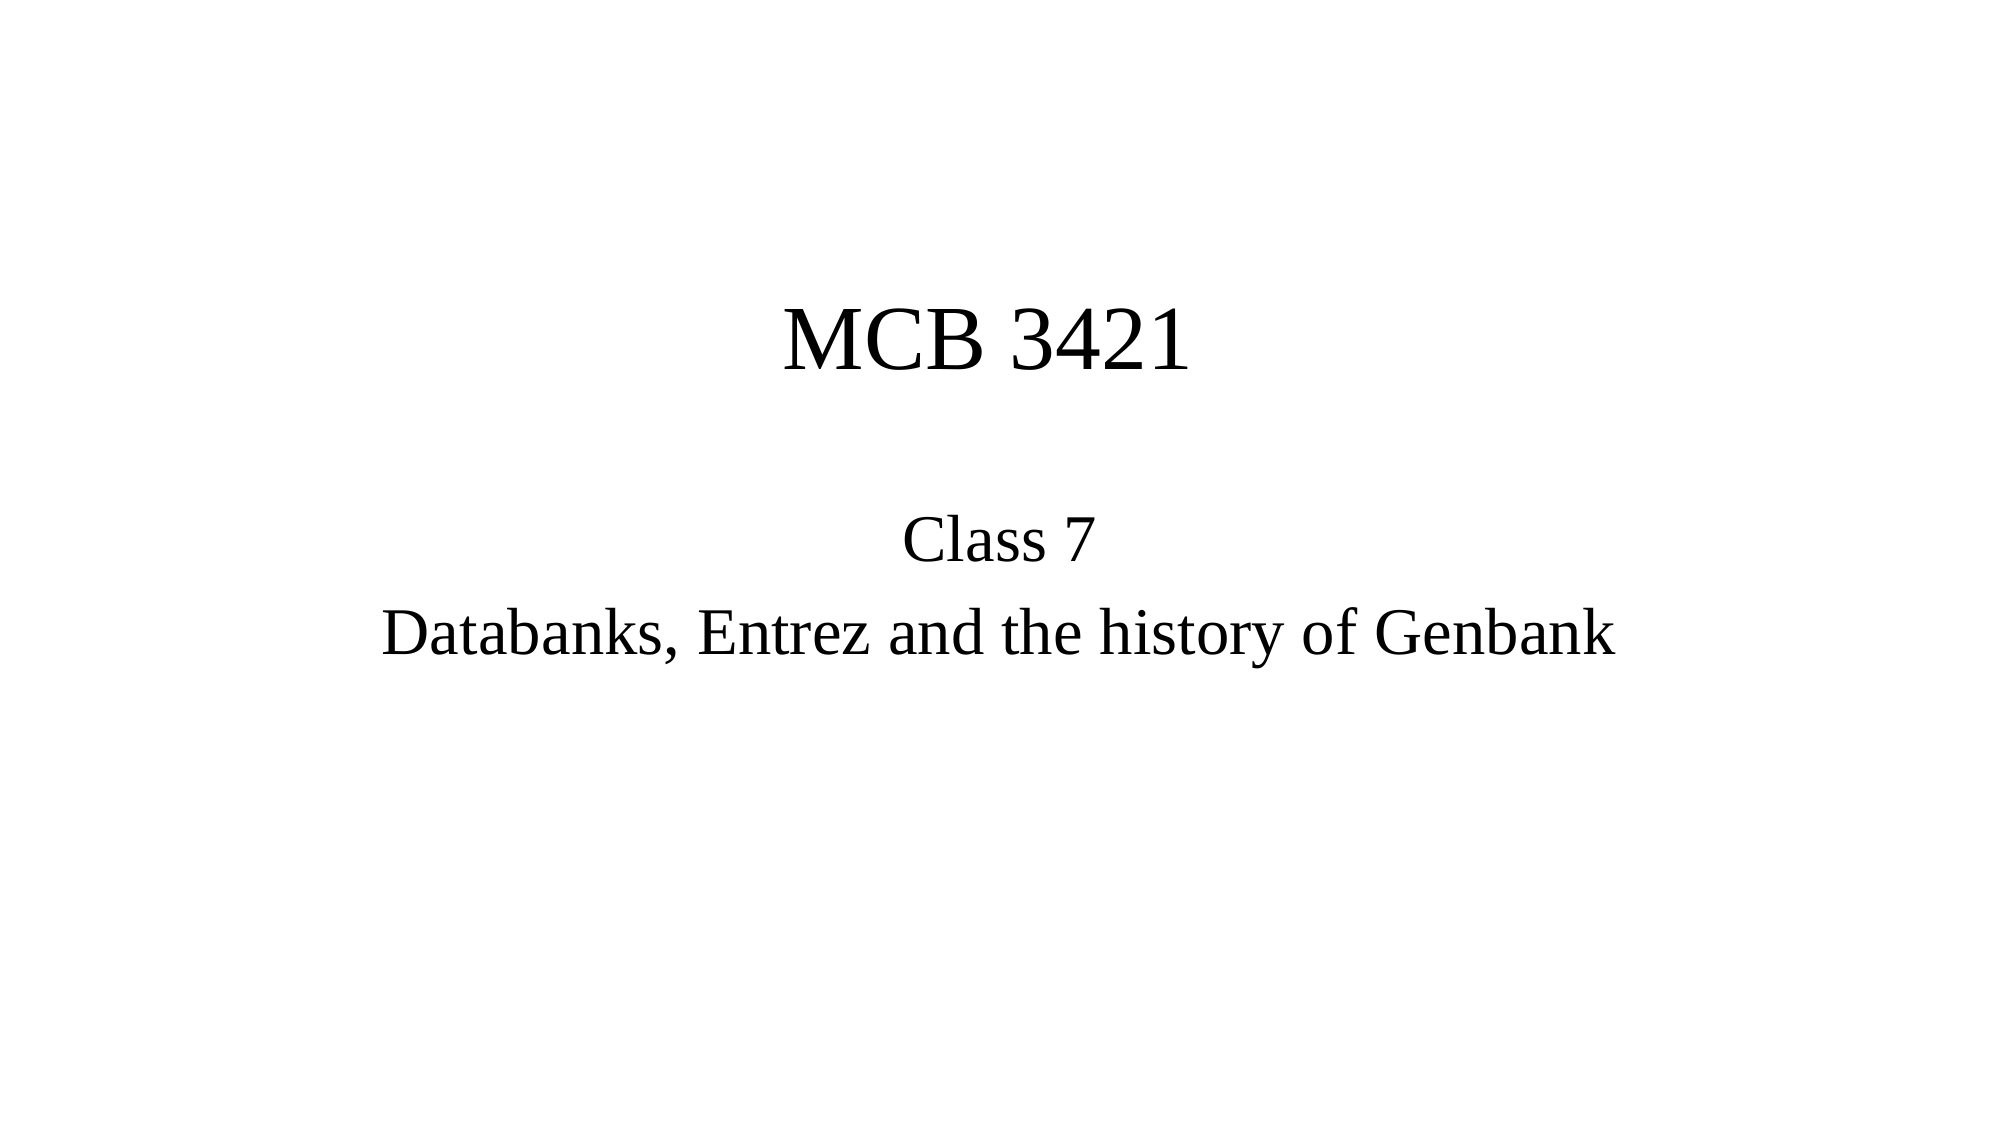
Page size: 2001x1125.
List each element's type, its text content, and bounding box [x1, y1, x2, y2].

subtitle Class 7 Databanks, Entrez and the history of Genbank [300, 487, 1700, 775]
title MCB 3421 [150, 212, 1850, 454]
